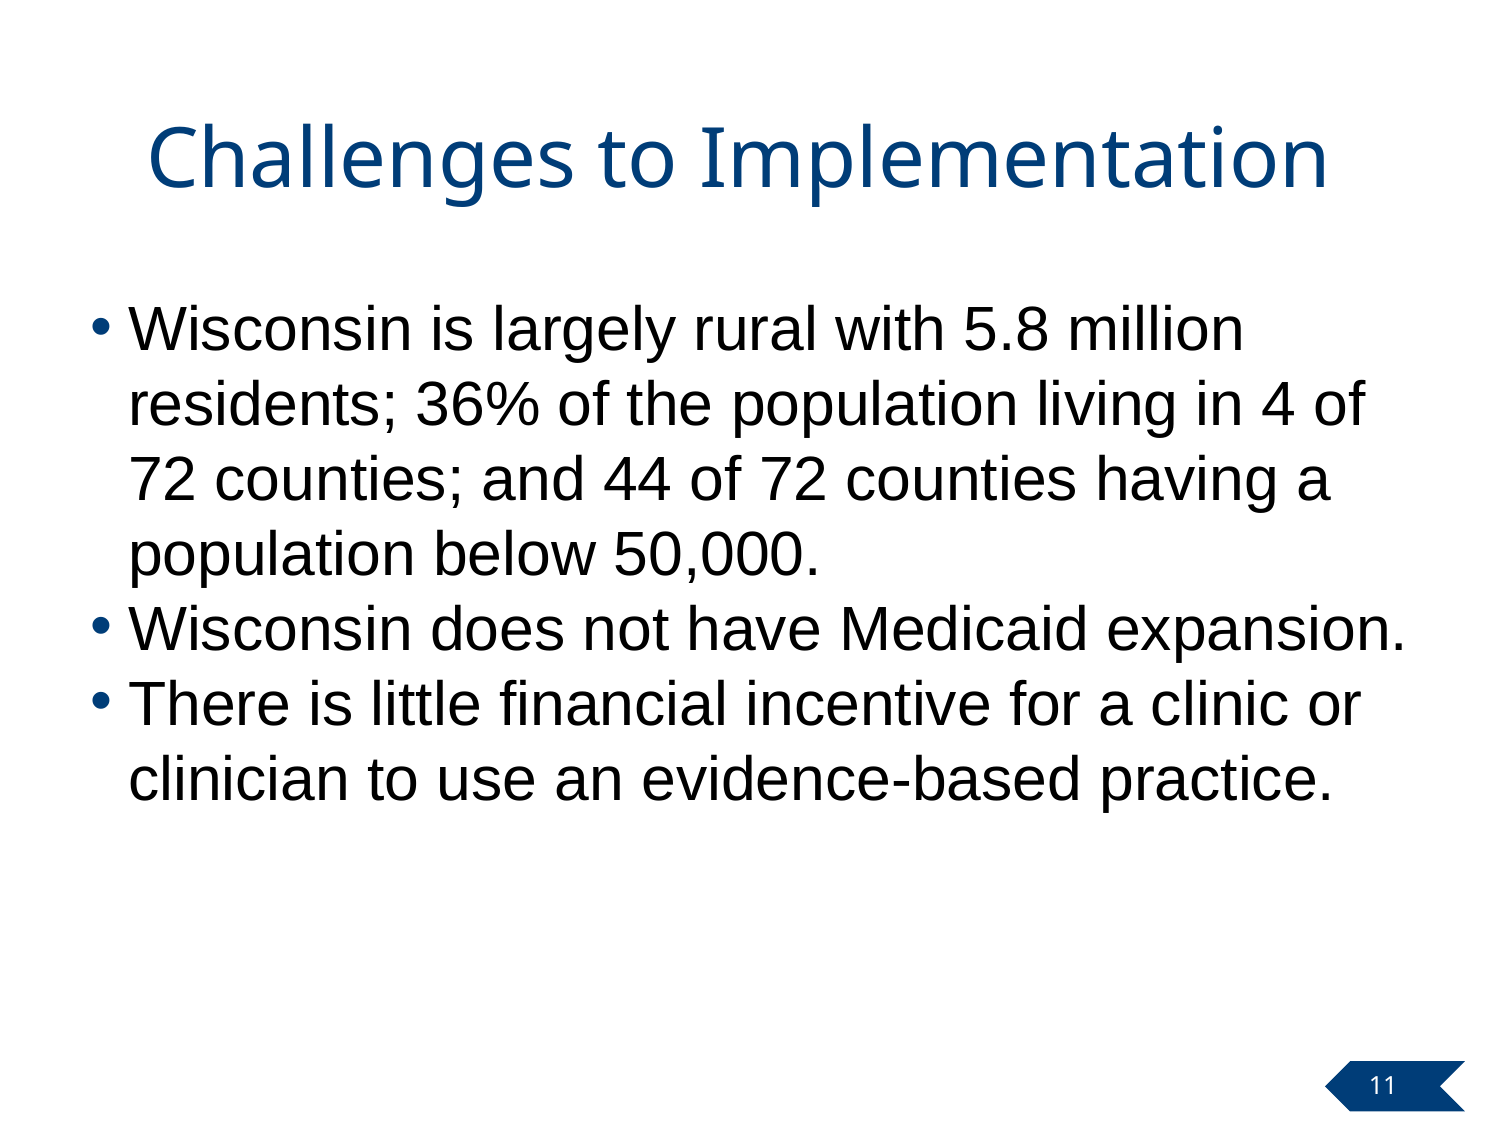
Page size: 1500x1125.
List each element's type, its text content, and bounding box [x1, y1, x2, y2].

list Wisconsin is largely rural with 5.8 million residents; 36% of the population living in 4 of 72 counties; and 44 of 72 counties having a population below 50,000. Wisconsin does not have Medicaid expansion. There is little financial incentive for a clinic or clinician to use an evidence-based practice. [75, 280, 1425, 1031]
title Challenges to Implementation [75, 29, 1425, 280]
